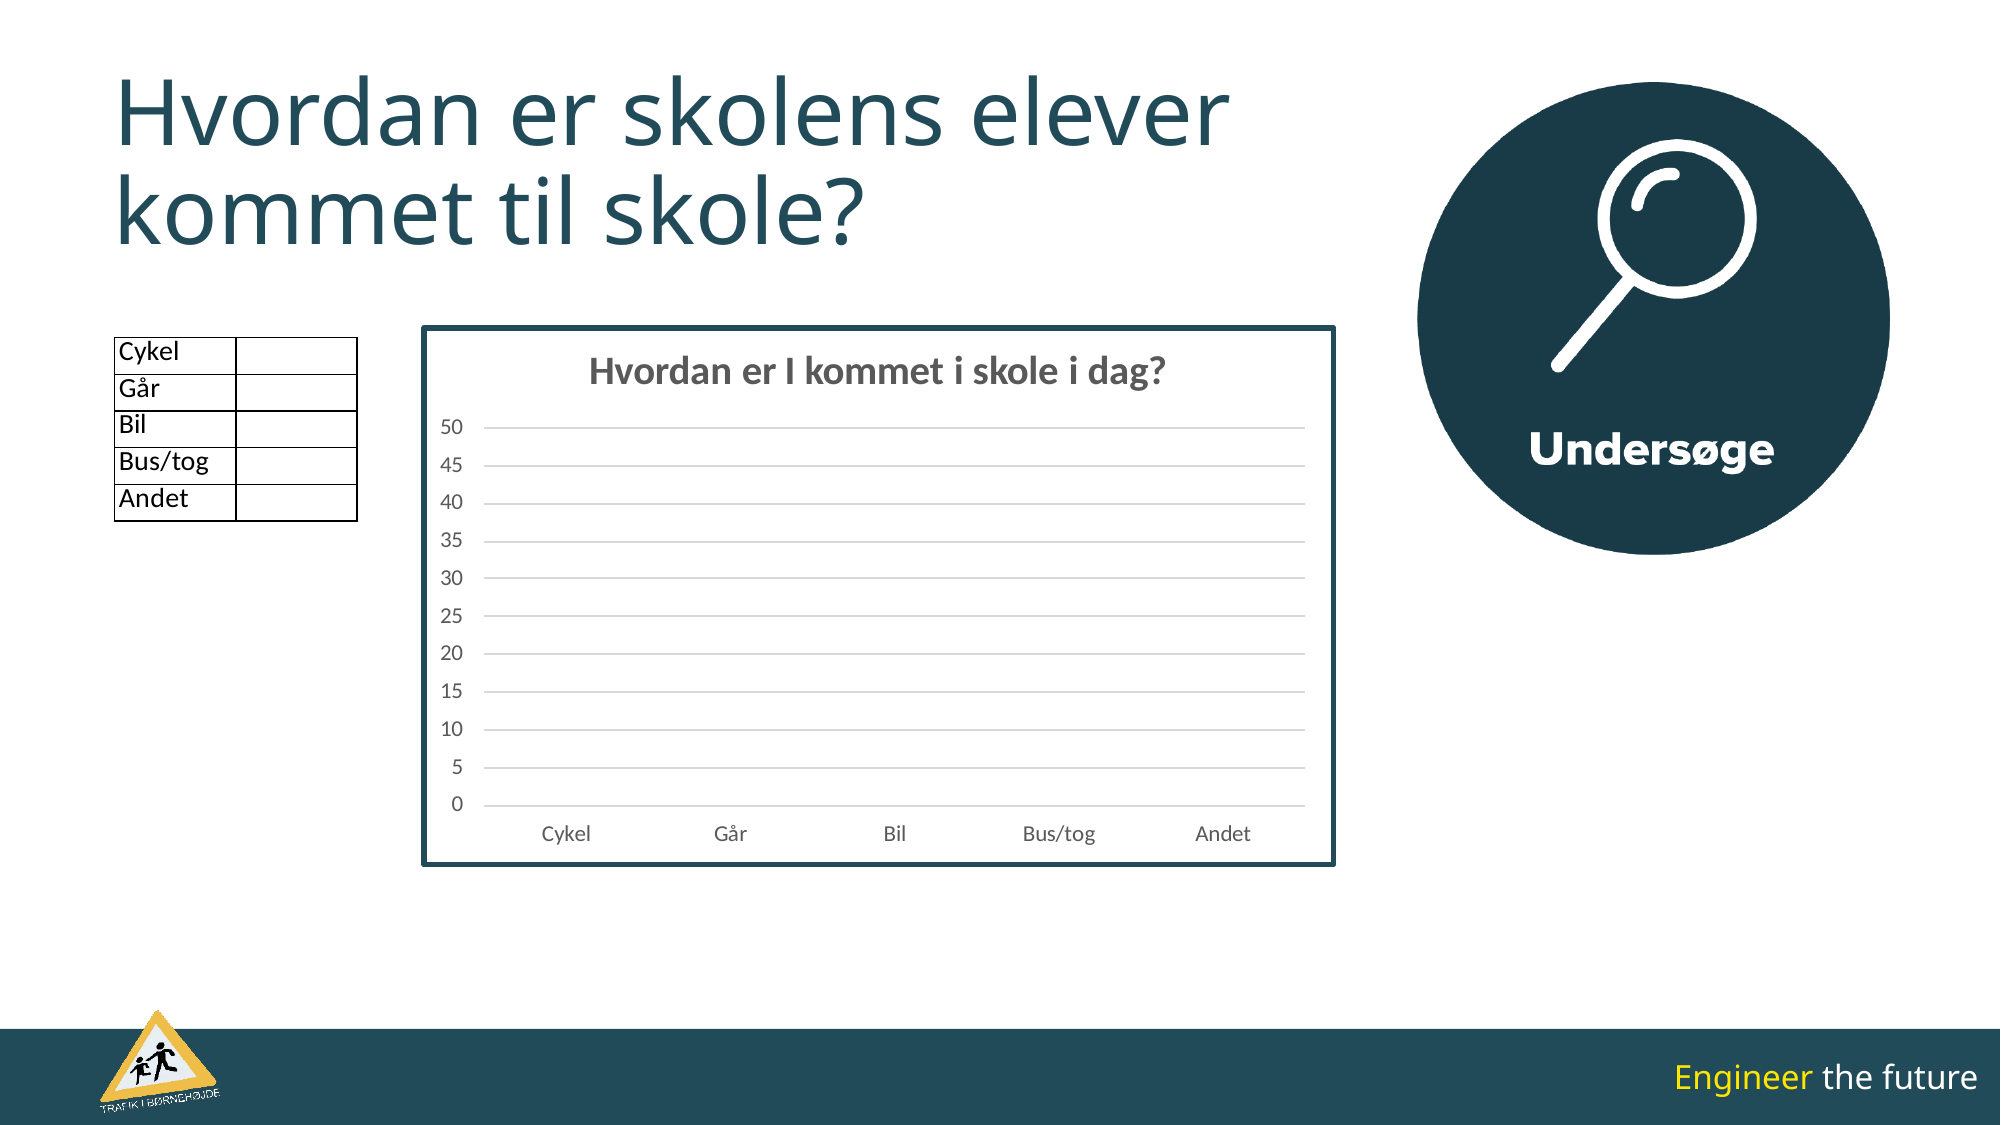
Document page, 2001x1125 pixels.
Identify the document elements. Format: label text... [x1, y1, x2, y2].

picture [100, 1010, 220, 1113]
title Hvordan er skolens elever kommet til skole? [114, 48, 1284, 210]
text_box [114, 253, 1450, 888]
picture [1417, 82, 1890, 556]
